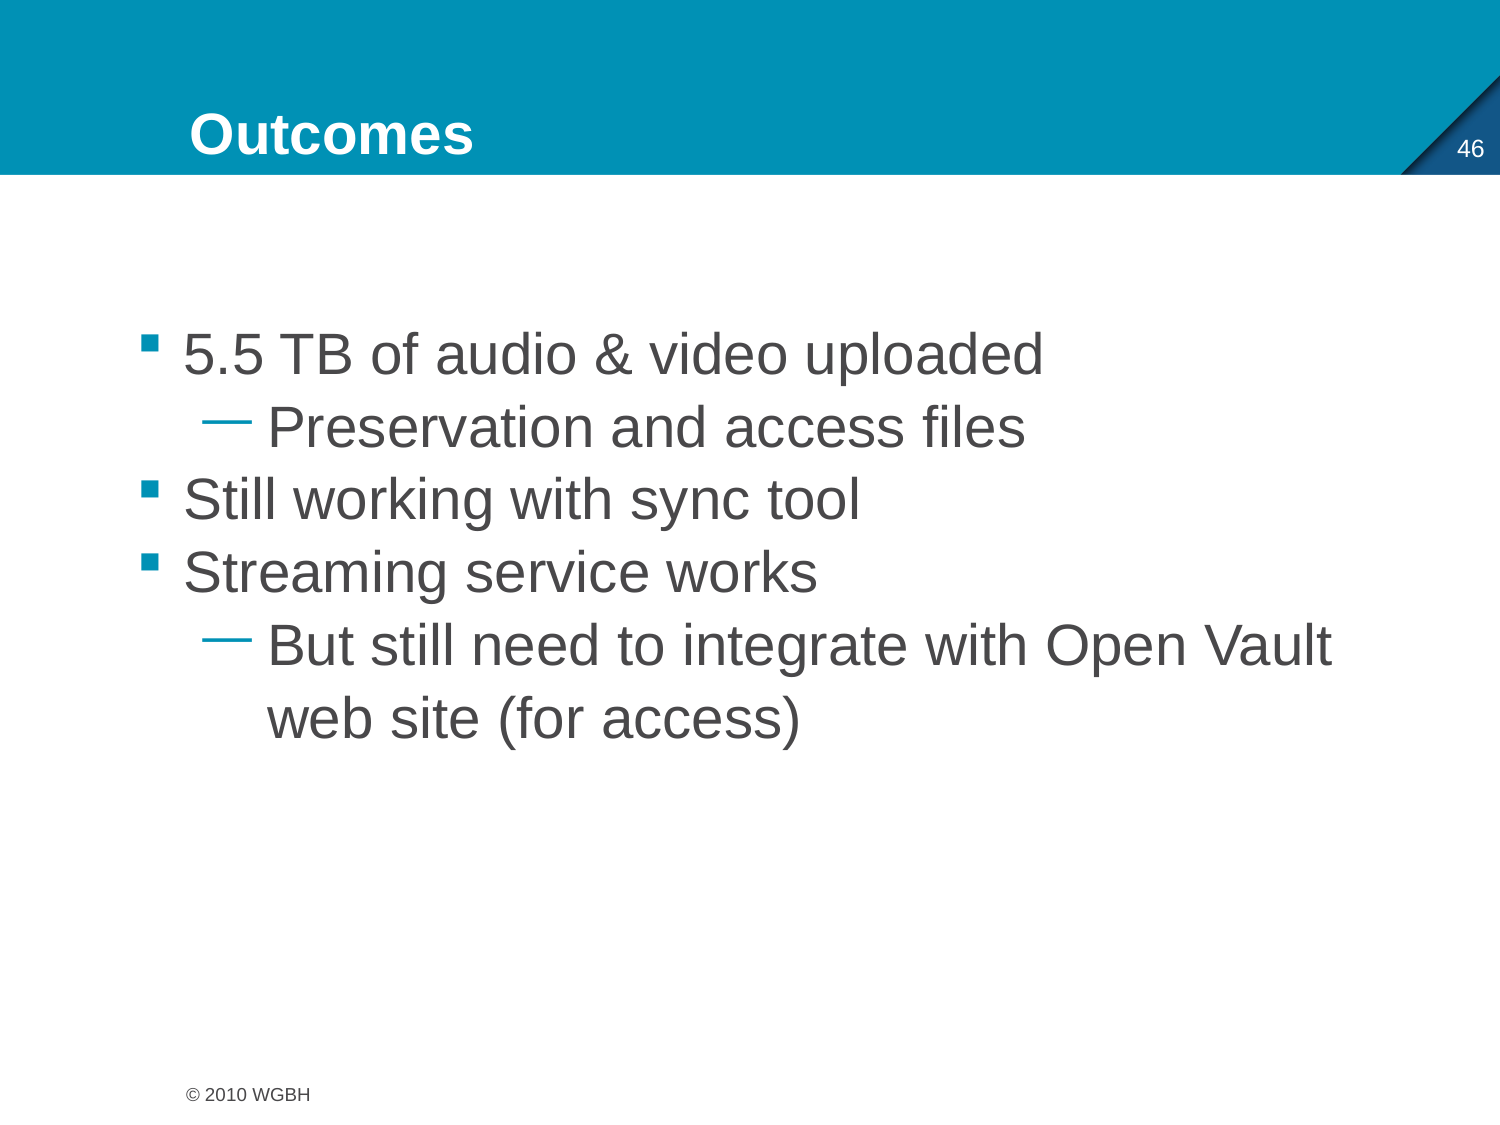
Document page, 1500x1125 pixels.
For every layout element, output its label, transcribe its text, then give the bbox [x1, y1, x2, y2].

text_box 46 [1362, 124, 1500, 170]
text_box 5.5 TB of audio & video uploaded Preservation and access files Still working with sync tool Streaming service works But still need to integrate with Open Vault web site (for access) [121, 235, 1397, 911]
title Outcomes [174, 0, 1438, 176]
text_box © 2010 WGBH [171, 1074, 647, 1113]
